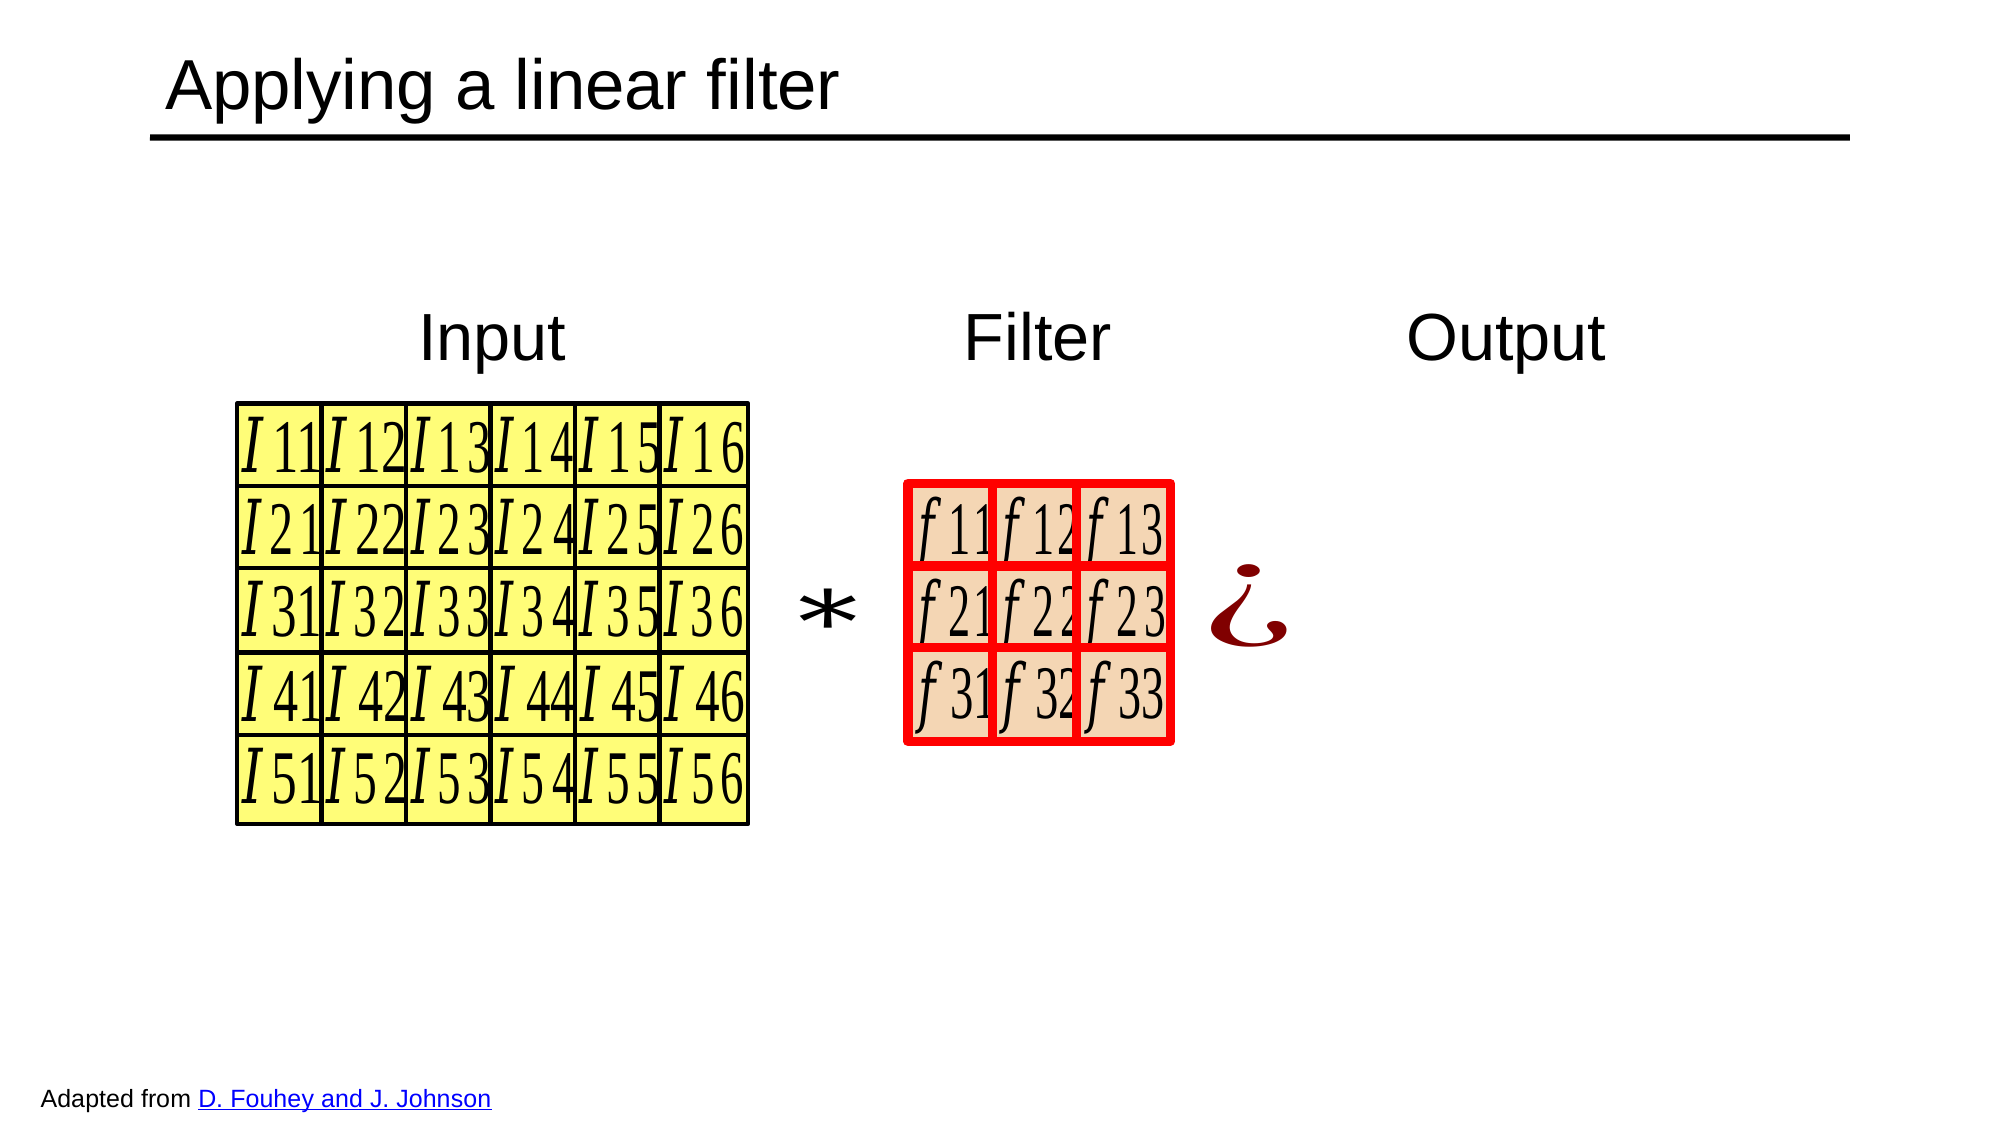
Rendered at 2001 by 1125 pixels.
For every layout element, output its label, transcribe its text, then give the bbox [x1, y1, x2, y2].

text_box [912, 487, 1166, 737]
text_box Output [1376, 286, 1637, 382]
text_box Input [239, 286, 747, 382]
title Applying a linear filter [149, 12, 1851, 151]
text_box Filter [907, 286, 1169, 382]
text_box Adapted from D. Fouhey and J. Johnson [25, 1074, 507, 1120]
